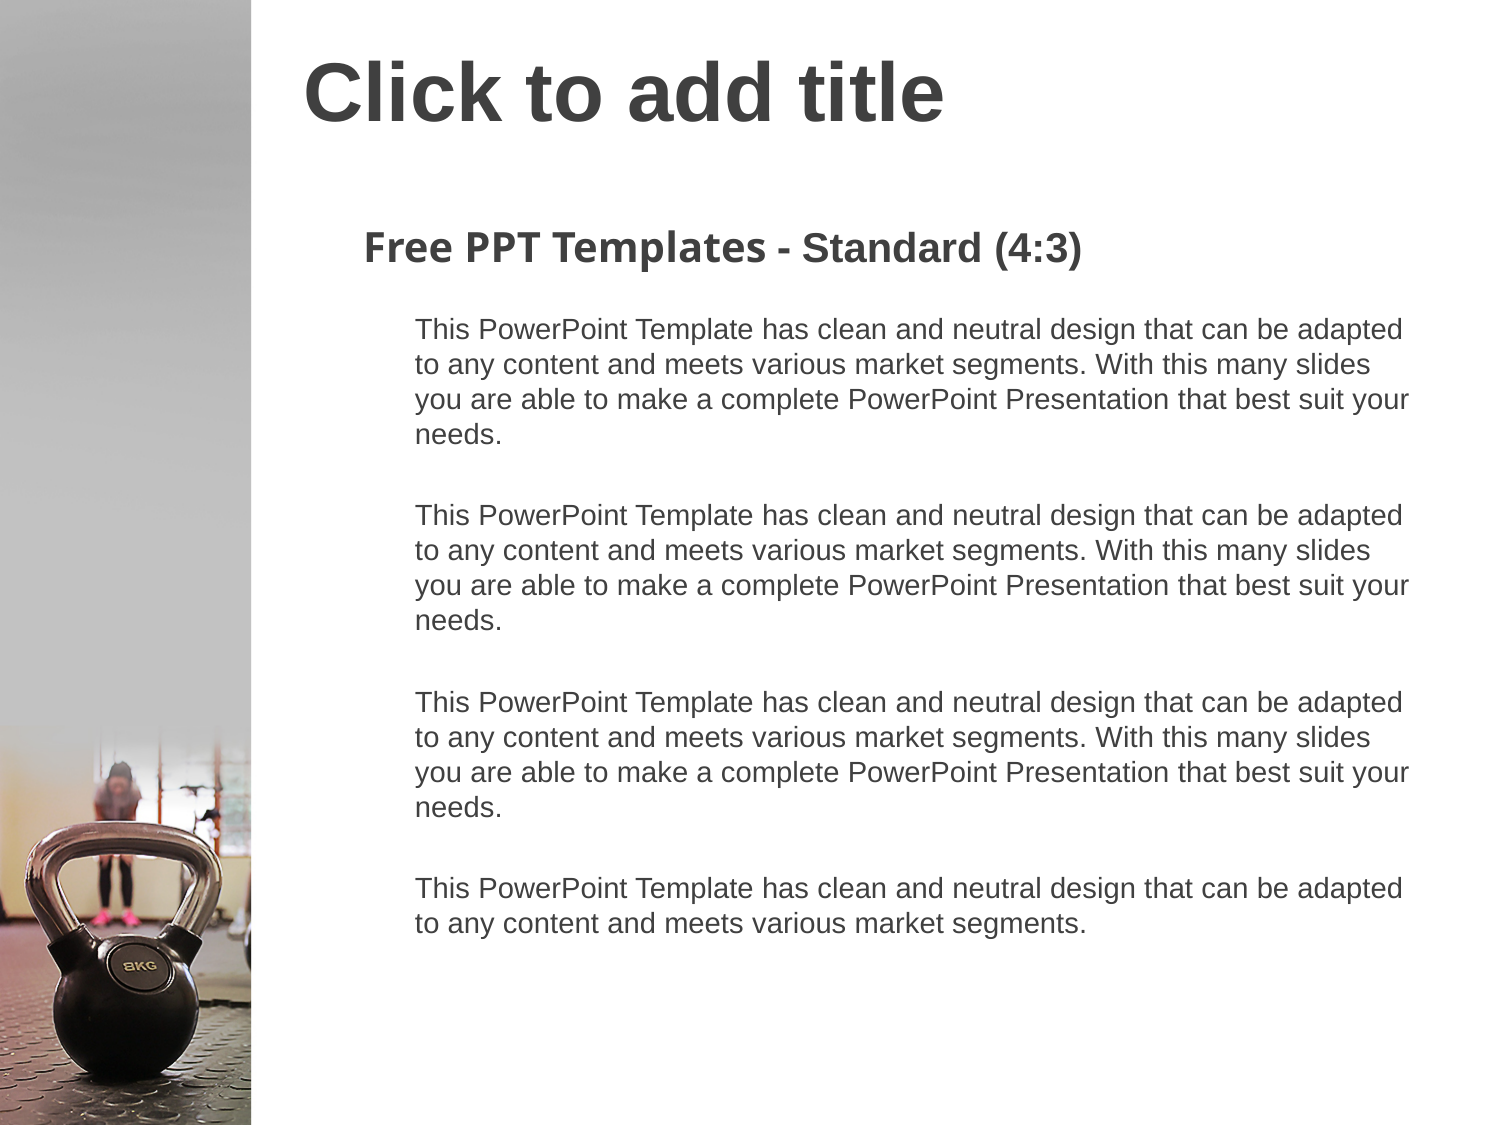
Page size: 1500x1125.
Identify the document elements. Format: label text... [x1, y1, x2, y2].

list Free PPT Templates - Standard (4:3) [348, 208, 1425, 284]
picture [0, 0, 1500, 1125]
title Click to add title [265, 0, 1500, 176]
list This PowerPoint Template has clean and neutral design that can be adapted to any content and meets various market segments. With this many slides you are able to make a complete PowerPoint Presentation that best suit your needs. This PowerPoint Template has clean and neutral design that can be adapted to any content and meets various market segments. With this many slides you are able to make a complete PowerPoint Presentation that best suit your needs. This PowerPoint Template has clean and neutral design that can be adapted to any content and meets various market segments. With this many slides you are able to make a complete PowerPoint Presentation that best suit your needs. This PowerPoint Template has clean and neutral design that can be adapted to any content and meets various market segments. [350, 302, 1427, 984]
